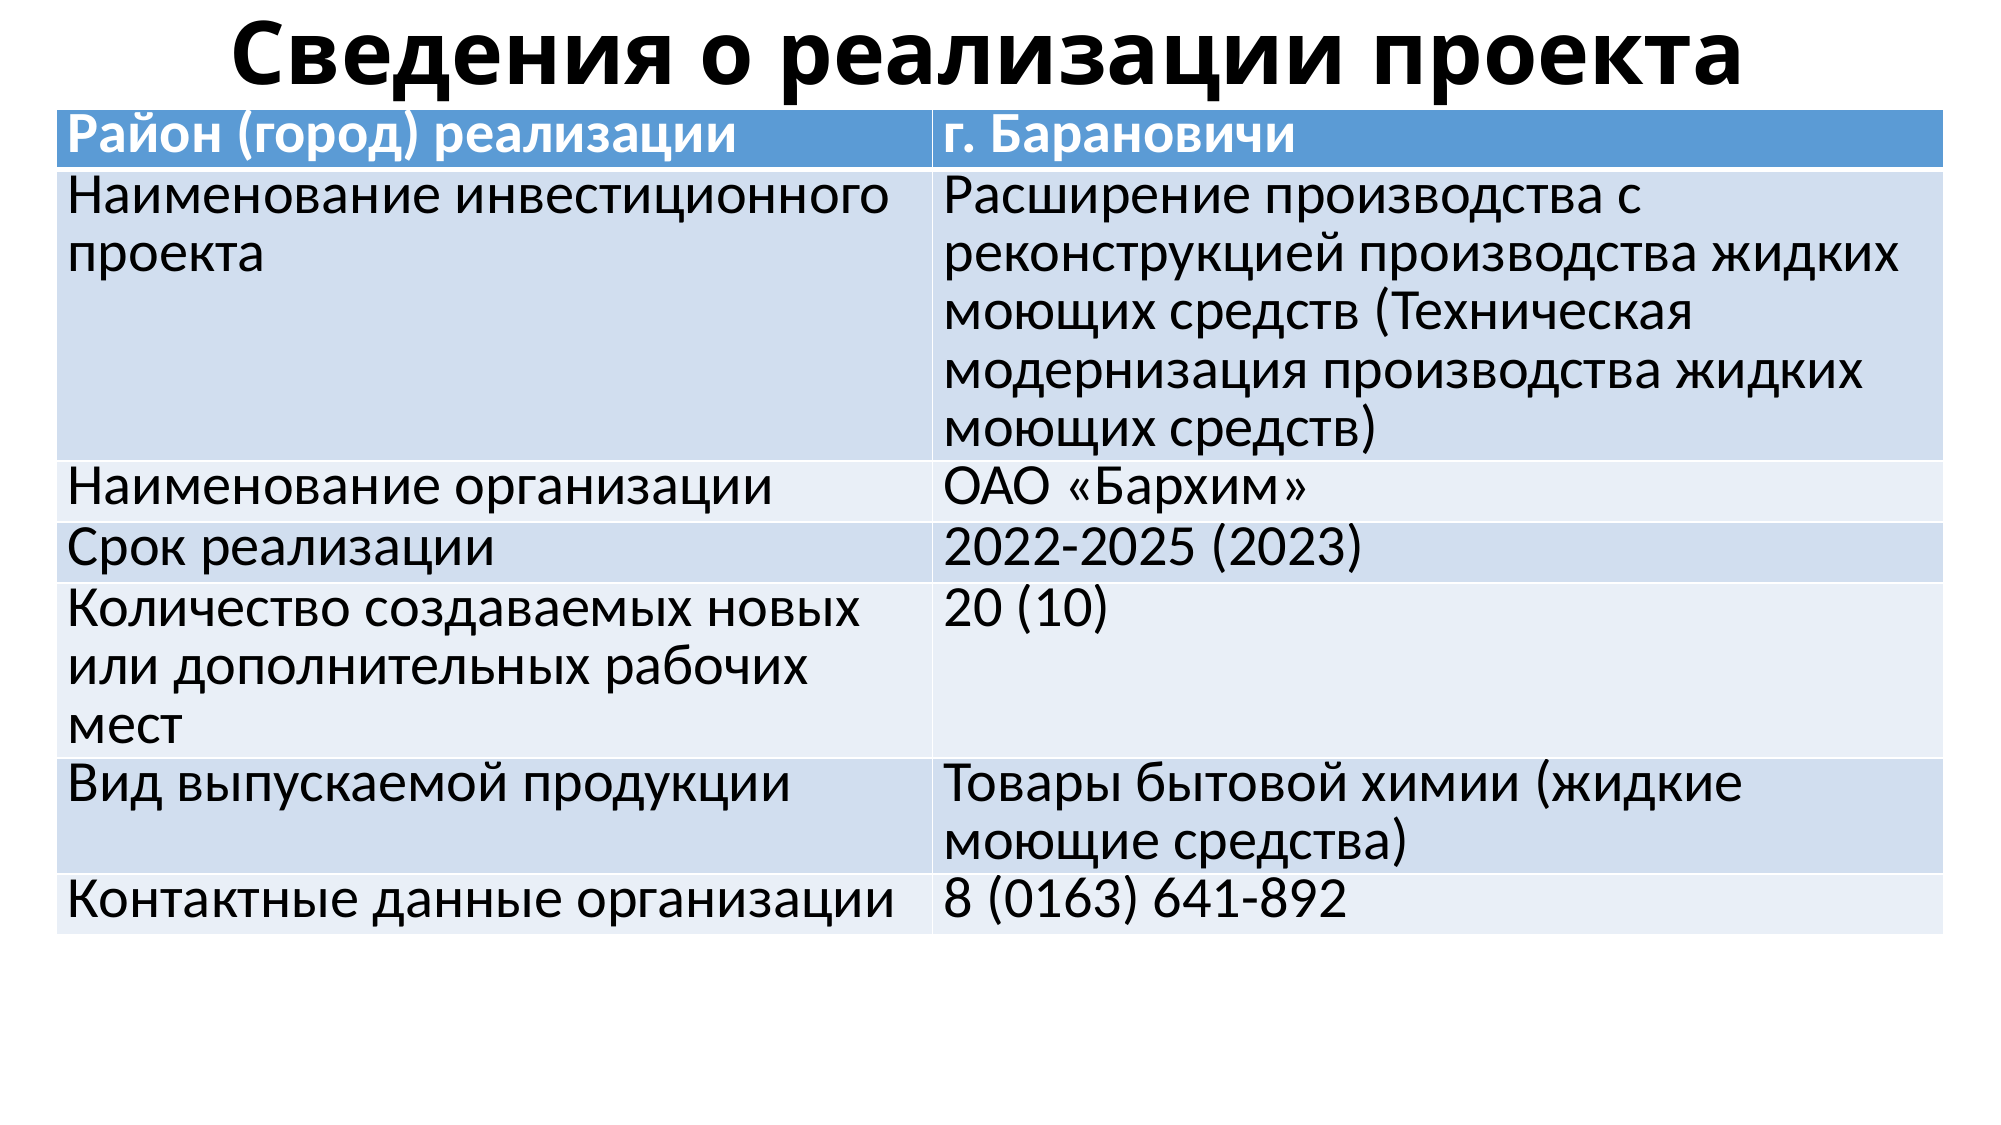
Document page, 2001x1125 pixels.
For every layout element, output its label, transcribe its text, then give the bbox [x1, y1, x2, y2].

table_cell Контактные данные организации [57, 875, 932, 934]
table_cell 8 (0163) 641-892 [933, 875, 1943, 934]
table_cell Товары бытовой химии (жидкие моющие средства) [933, 759, 1943, 873]
table_cell Наименование инвестиционного проекта [57, 172, 932, 460]
table_cell Наименование организации [57, 462, 932, 521]
table_header г. Барановичи [933, 110, 1943, 167]
table_cell Вид выпускаемой продукции [57, 759, 932, 873]
table_cell Количество создаваемых новых или дополнительных рабочих мест [57, 584, 932, 757]
table_cell 2022-2025 (2023) [933, 523, 1943, 582]
table_cell Расширение производства с реконструкцией производства жидких моющих средств (Техническая модернизация производства жидких моющих средств) [933, 172, 1943, 460]
table_cell 20 (10) [933, 584, 1943, 757]
table_header Район (город) реализации [57, 110, 932, 167]
title Сведения о реализации проекта [137, 0, 1863, 108]
table_cell Срок реализации [57, 523, 932, 582]
table_cell ОАО «Бархим» [933, 462, 1943, 521]
